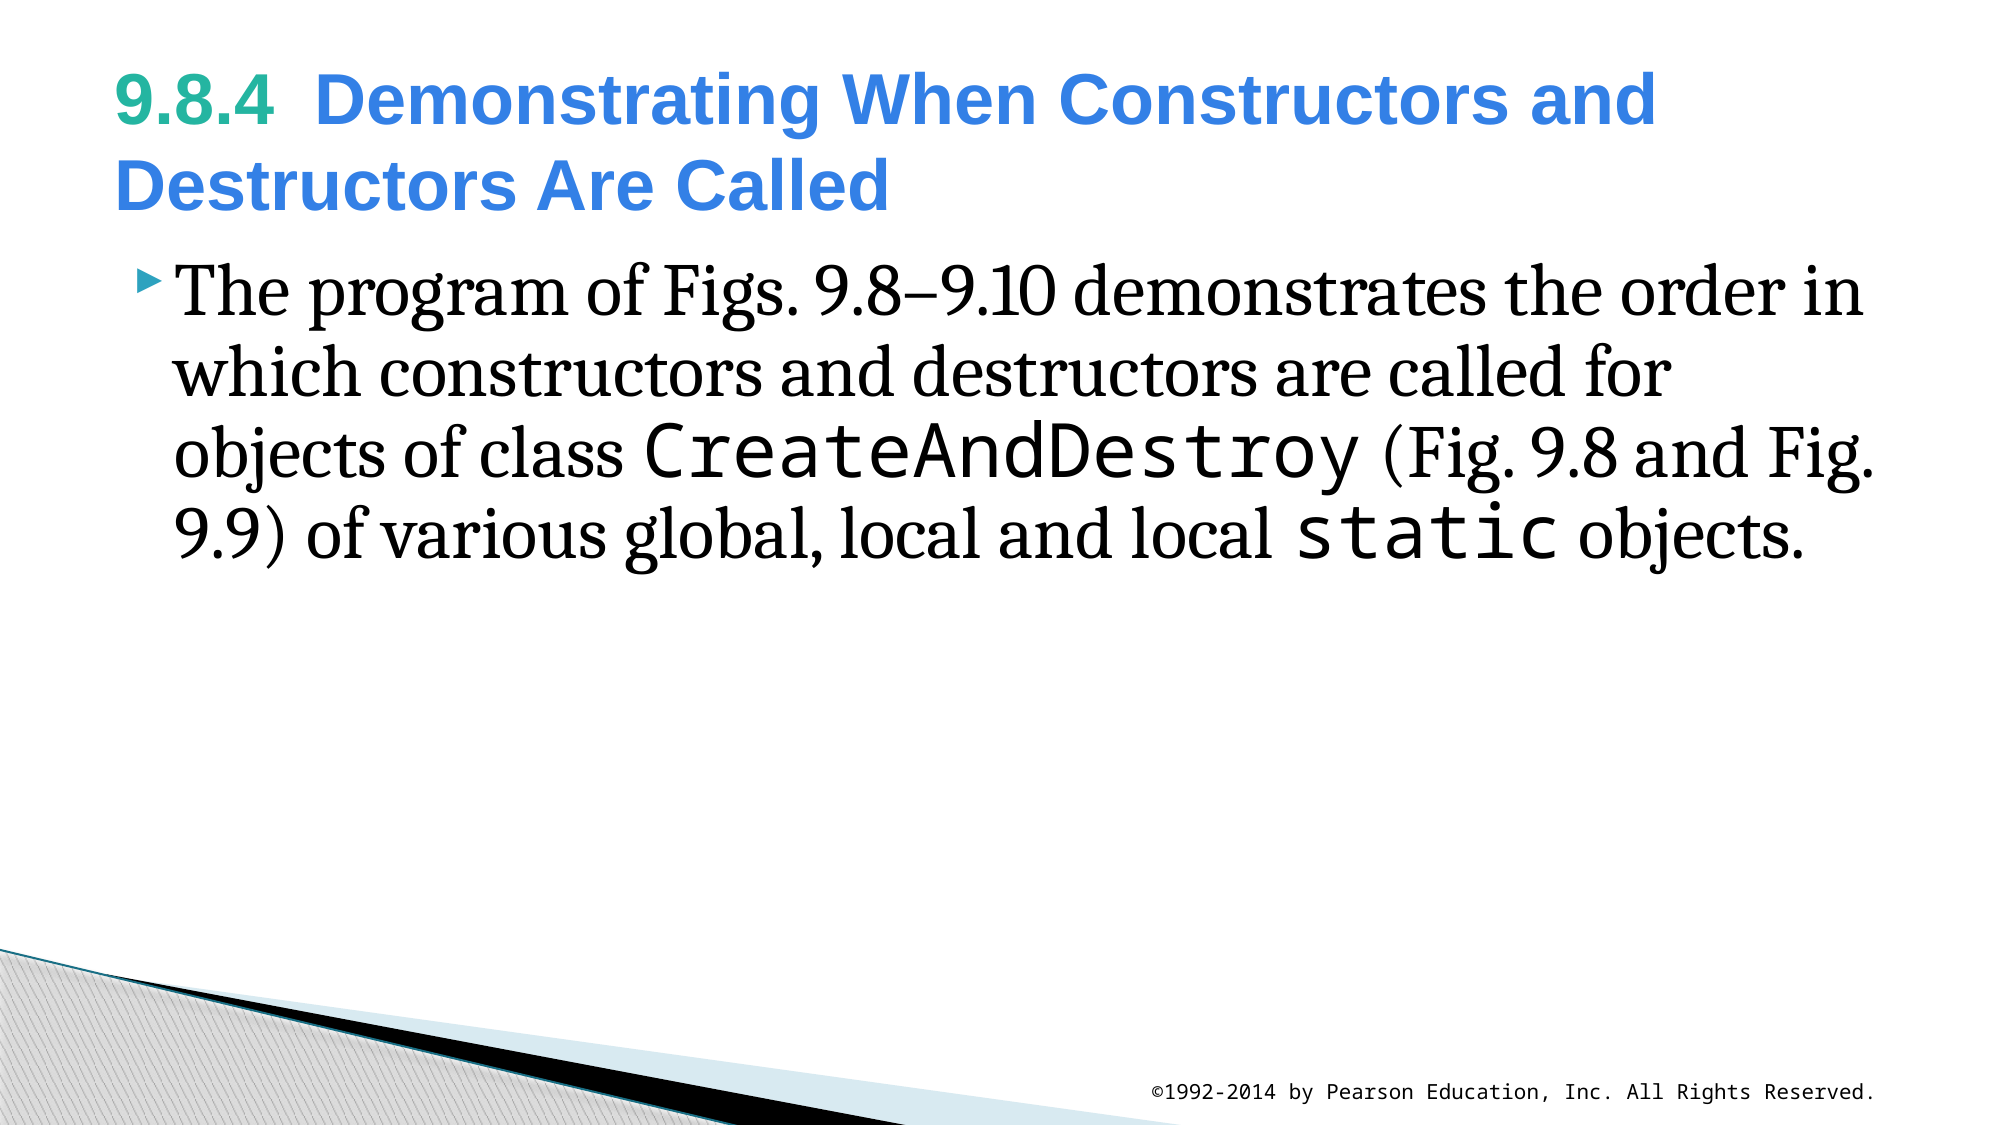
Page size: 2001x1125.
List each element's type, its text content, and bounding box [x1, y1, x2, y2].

list The program of Figs. 9.8–9.10 demonstrates the order in which constructors and destructors are called for objects of class CreateAndDestroy (Fig. 9.8 and Fig. 9.9) of various global, local and local static objects. [99, 242, 1900, 986]
footer ©1992-2014 by Pearson Education, Inc. All Rights Reserved. [866, 1051, 1892, 1112]
title 9.8.4 Demonstrating When Constructors and Destructors Are Called [99, 45, 1900, 233]
